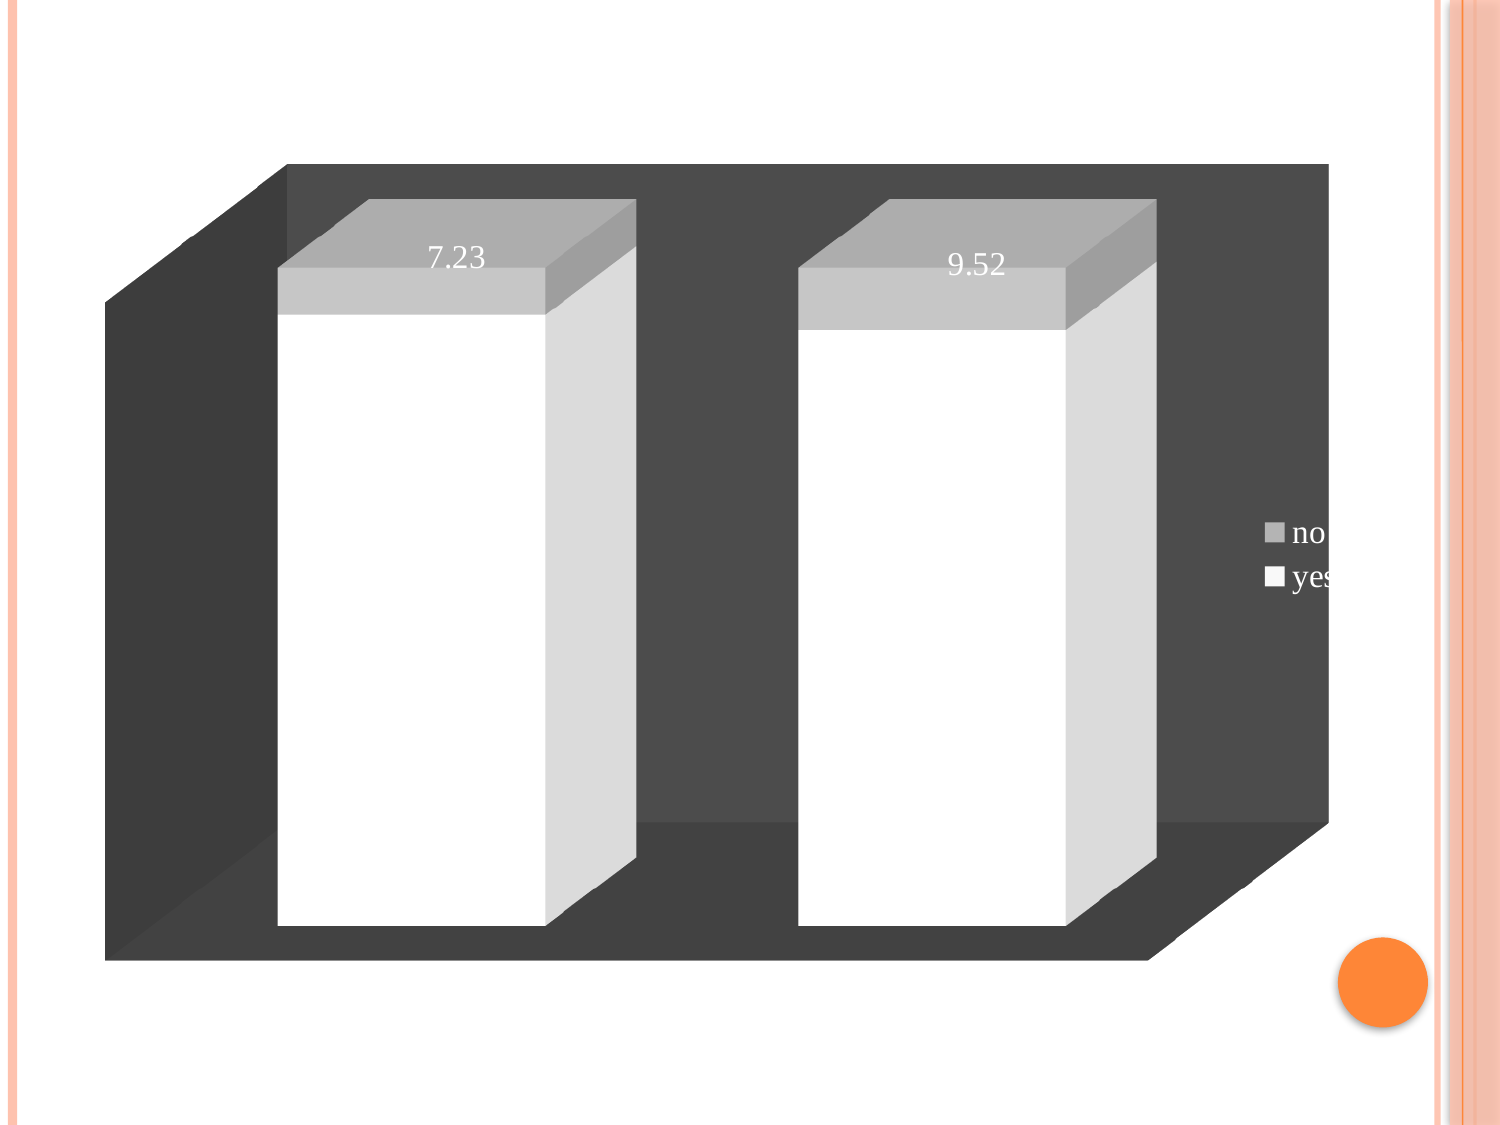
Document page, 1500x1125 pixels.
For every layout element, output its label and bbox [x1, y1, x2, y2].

chart [74, 46, 1360, 1063]
